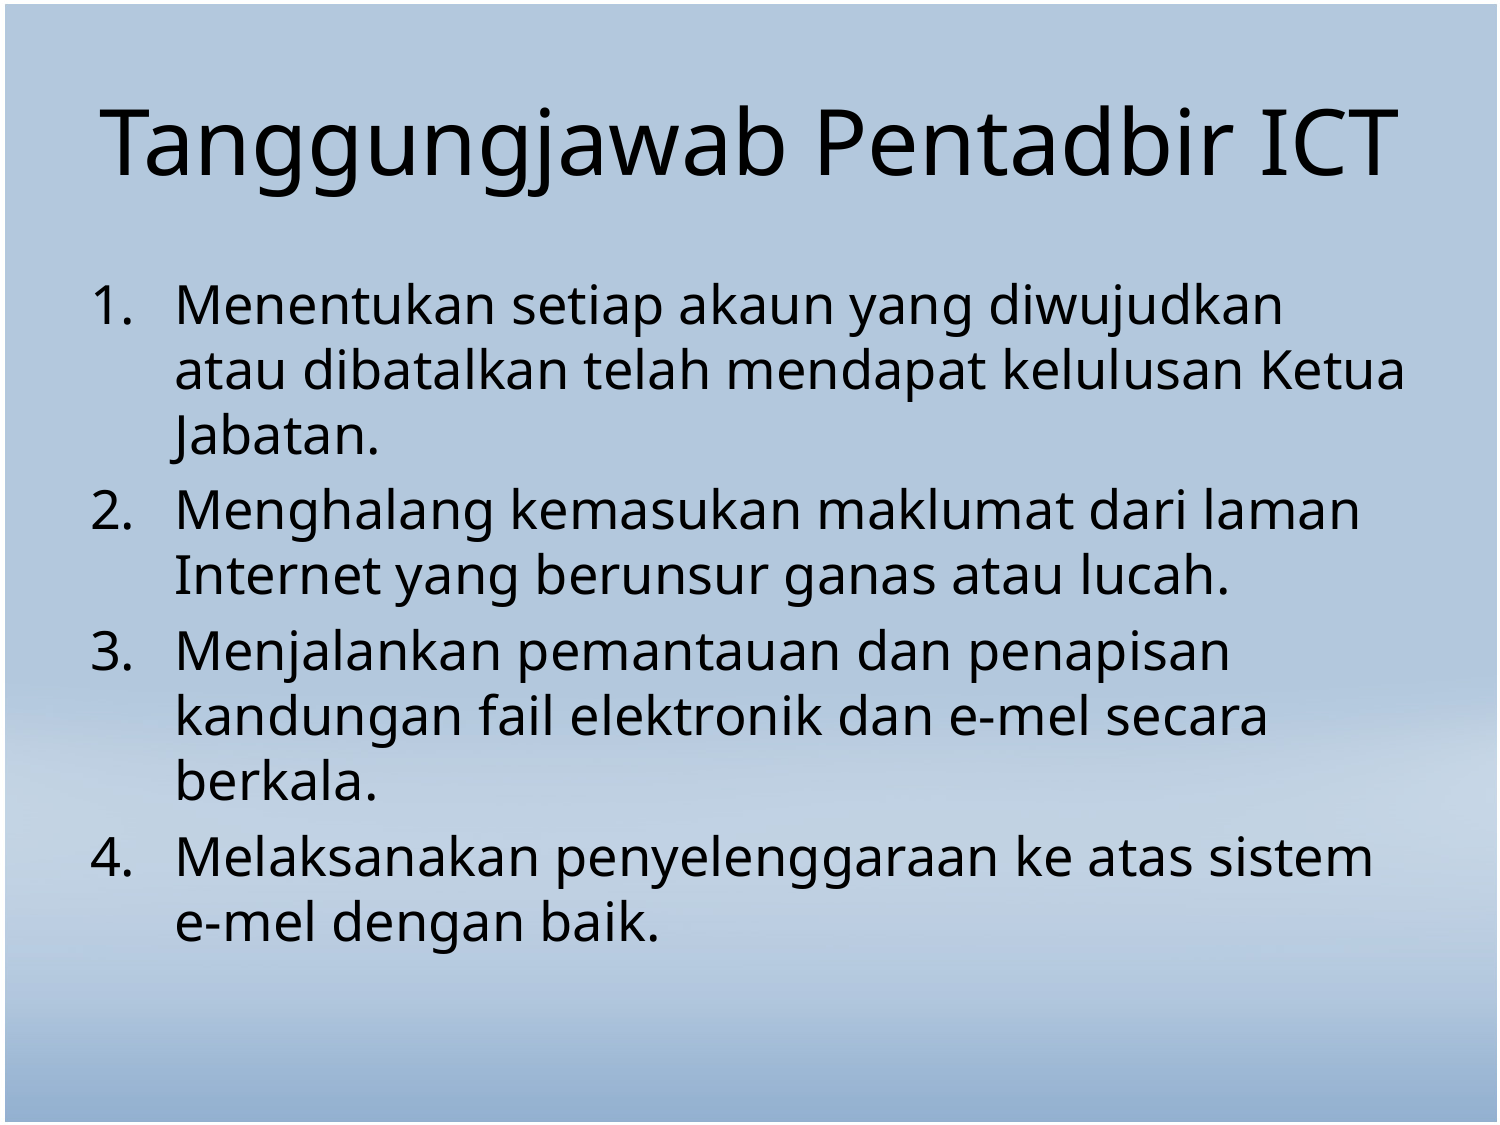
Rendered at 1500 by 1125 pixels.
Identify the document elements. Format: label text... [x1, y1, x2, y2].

title Tanggungjawab Pentadbir ICT [74, 44, 1426, 233]
picture [0, 0, 1500, 1125]
list Menentukan setiap akaun yang diwujudkan atau dibatalkan telah mendapat kelulusan Ketua Jabatan. Menghalang kemasukan maklumat dari laman Internet yang berunsur ganas atau lucah. Menjalankan pemantauan dan penapisan kandungan fail elektronik dan e-mel secara berkala. Melaksanakan penyelenggaraan ke atas sistem e-mel dengan baik. [74, 262, 1426, 1063]
